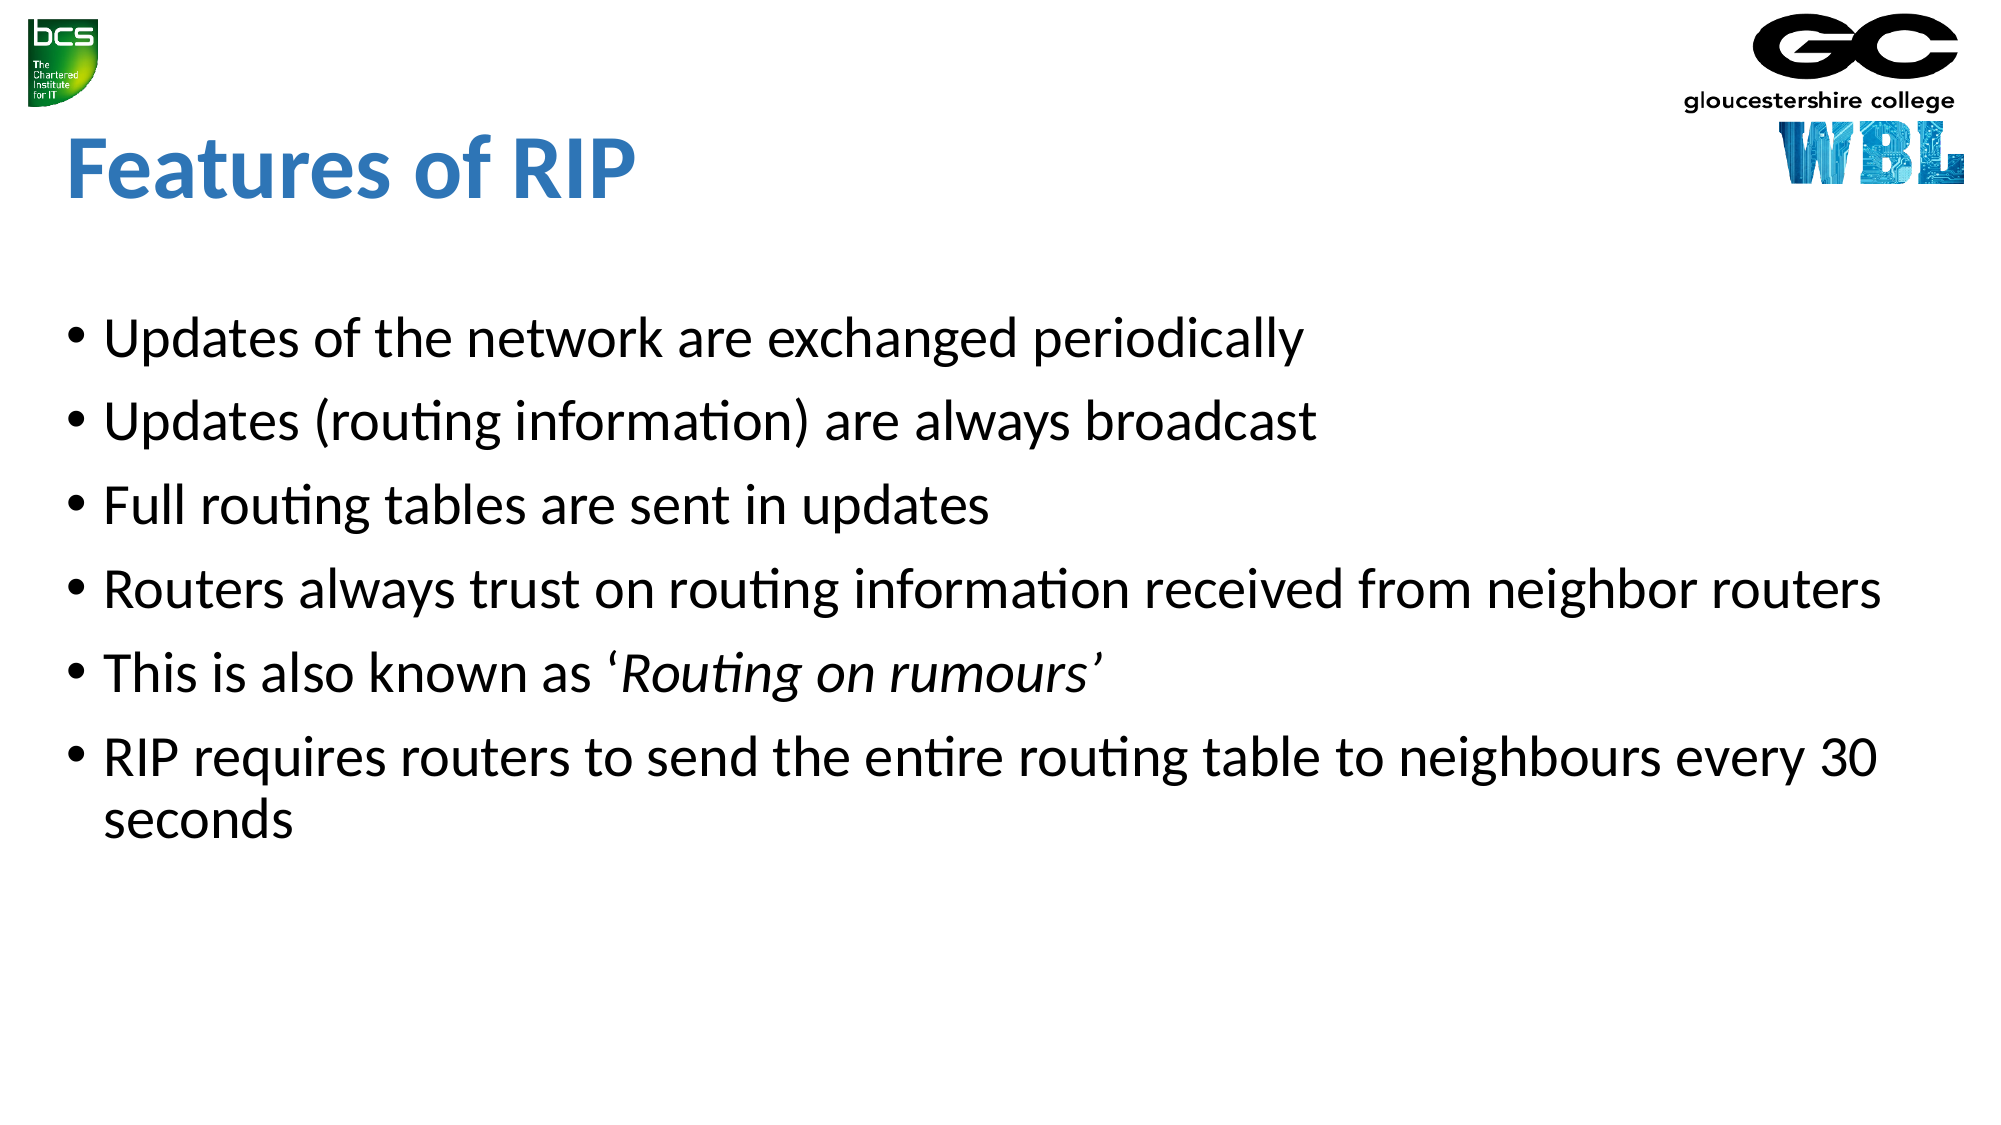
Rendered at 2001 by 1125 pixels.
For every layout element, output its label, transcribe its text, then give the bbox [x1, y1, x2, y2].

picture [1953, 163, 1959, 172]
picture [1674, 5, 1964, 155]
text_box Features of RIP [51, 59, 1953, 278]
text_box Updates of the network are exchanged periodically Updates (routing information) are always broadcast Full routing tables are sent in updates Routers always trust on routing information received from neighbor routers This is also known as ‘Routing on rumours’ RIP requires routers to send the entire routing table to neighbours every 30 seconds [51, 299, 1953, 1109]
picture [28, 19, 98, 107]
